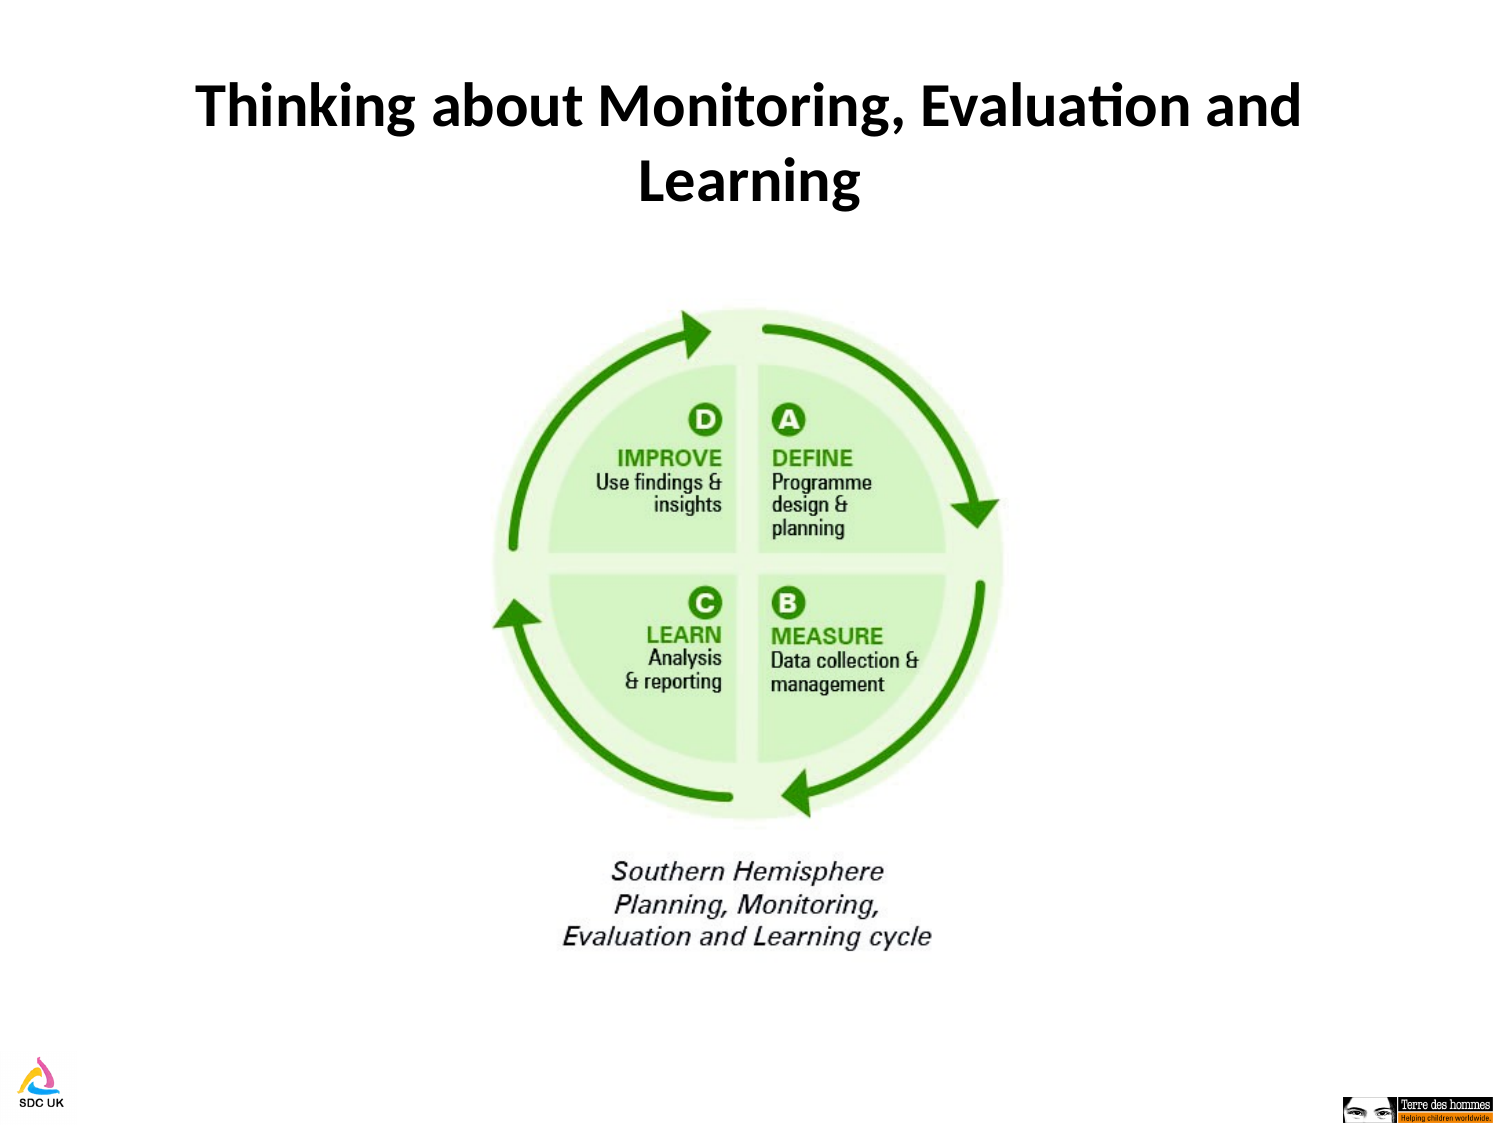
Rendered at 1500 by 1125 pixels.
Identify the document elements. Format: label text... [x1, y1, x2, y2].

title Thinking about Monitoring, Evaluation and Learning [75, 45, 1425, 233]
picture [0, 1051, 77, 1125]
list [425, 255, 1075, 1016]
picture [1343, 1097, 1494, 1124]
